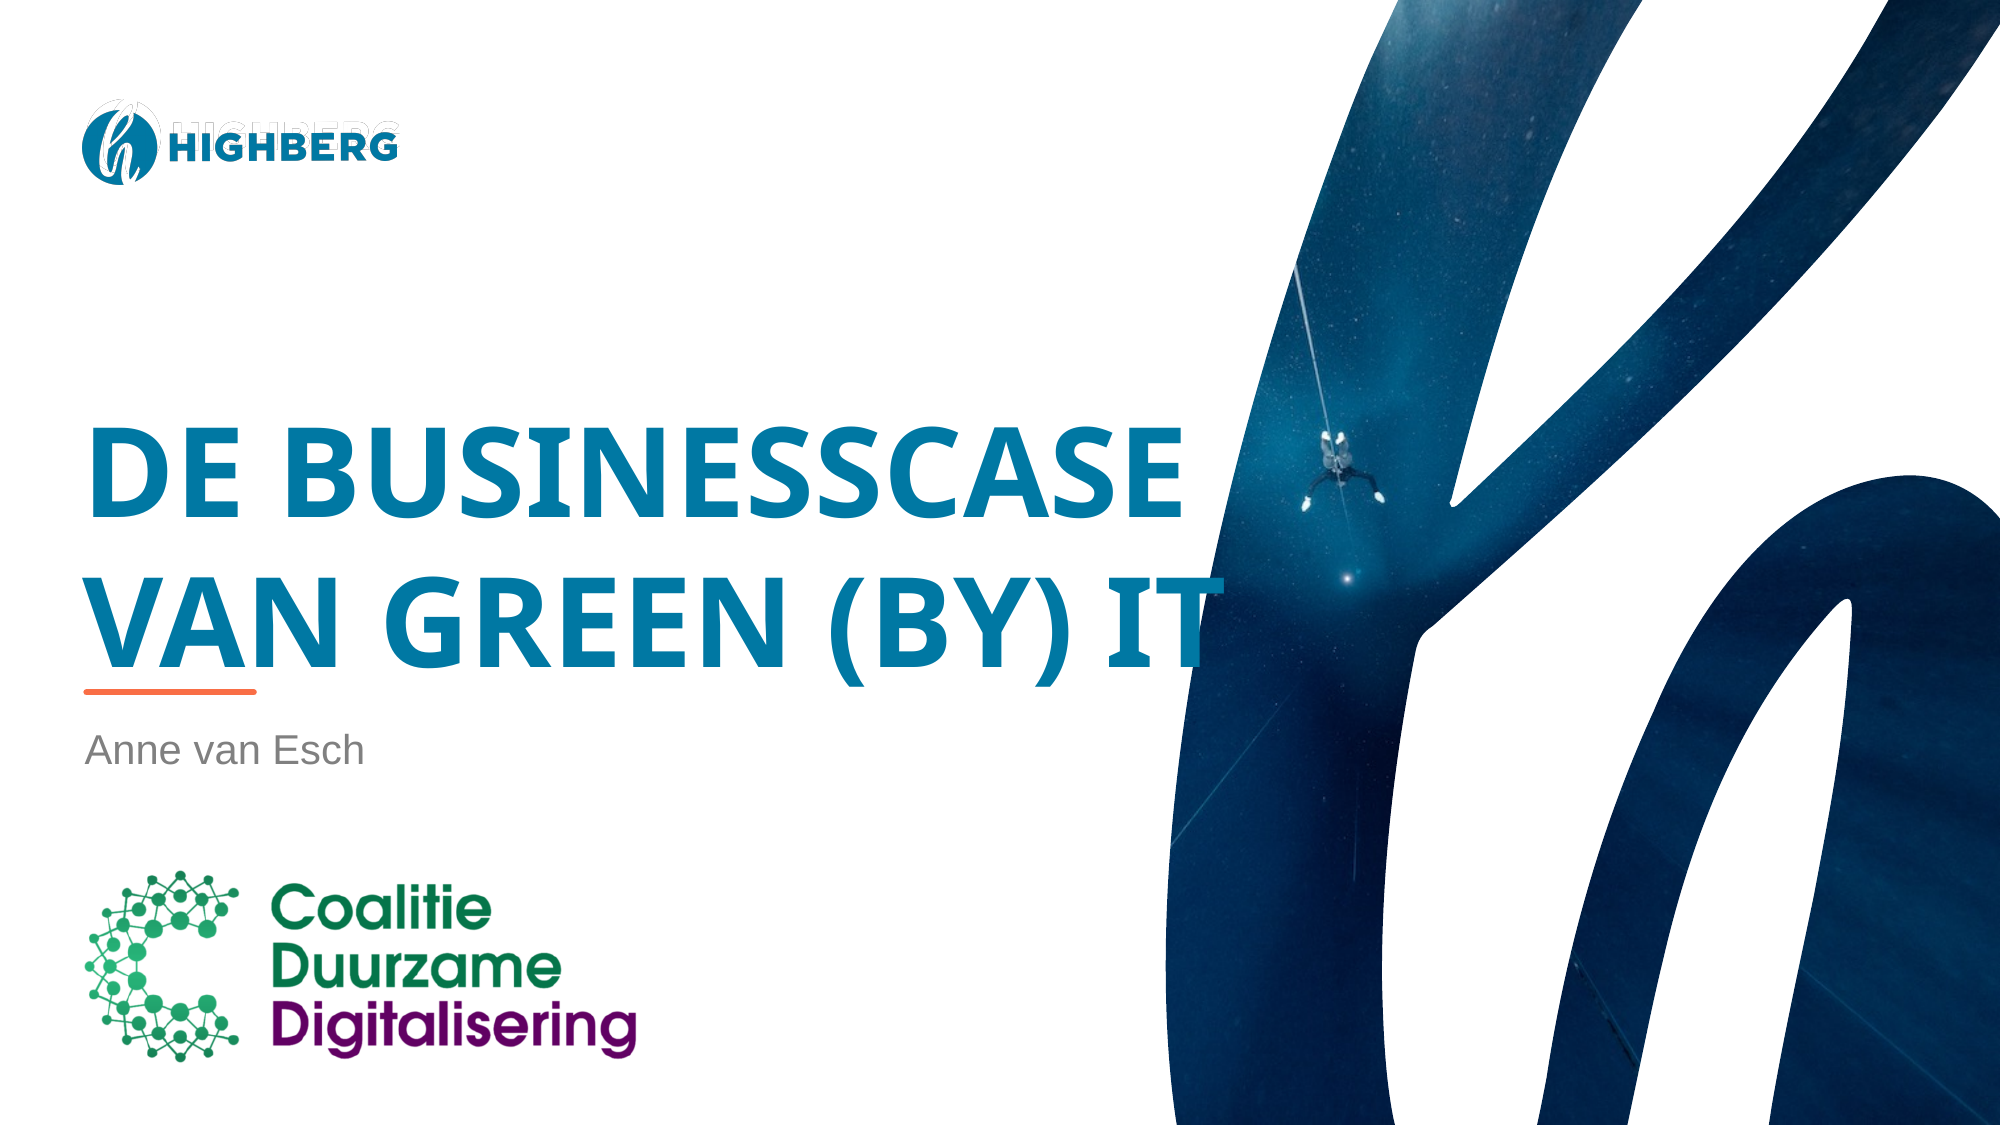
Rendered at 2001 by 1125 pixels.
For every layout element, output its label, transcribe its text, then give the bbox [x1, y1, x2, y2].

picture [82, 99, 400, 186]
picture [82, 157, 118, 186]
subtitle Anne van Esch [84, 715, 1165, 929]
title DE BUSINESSCASE VAN GREEN (BY) IT [82, 322, 1165, 701]
picture [1165, 0, 2000, 1125]
picture [51, 837, 669, 1095]
